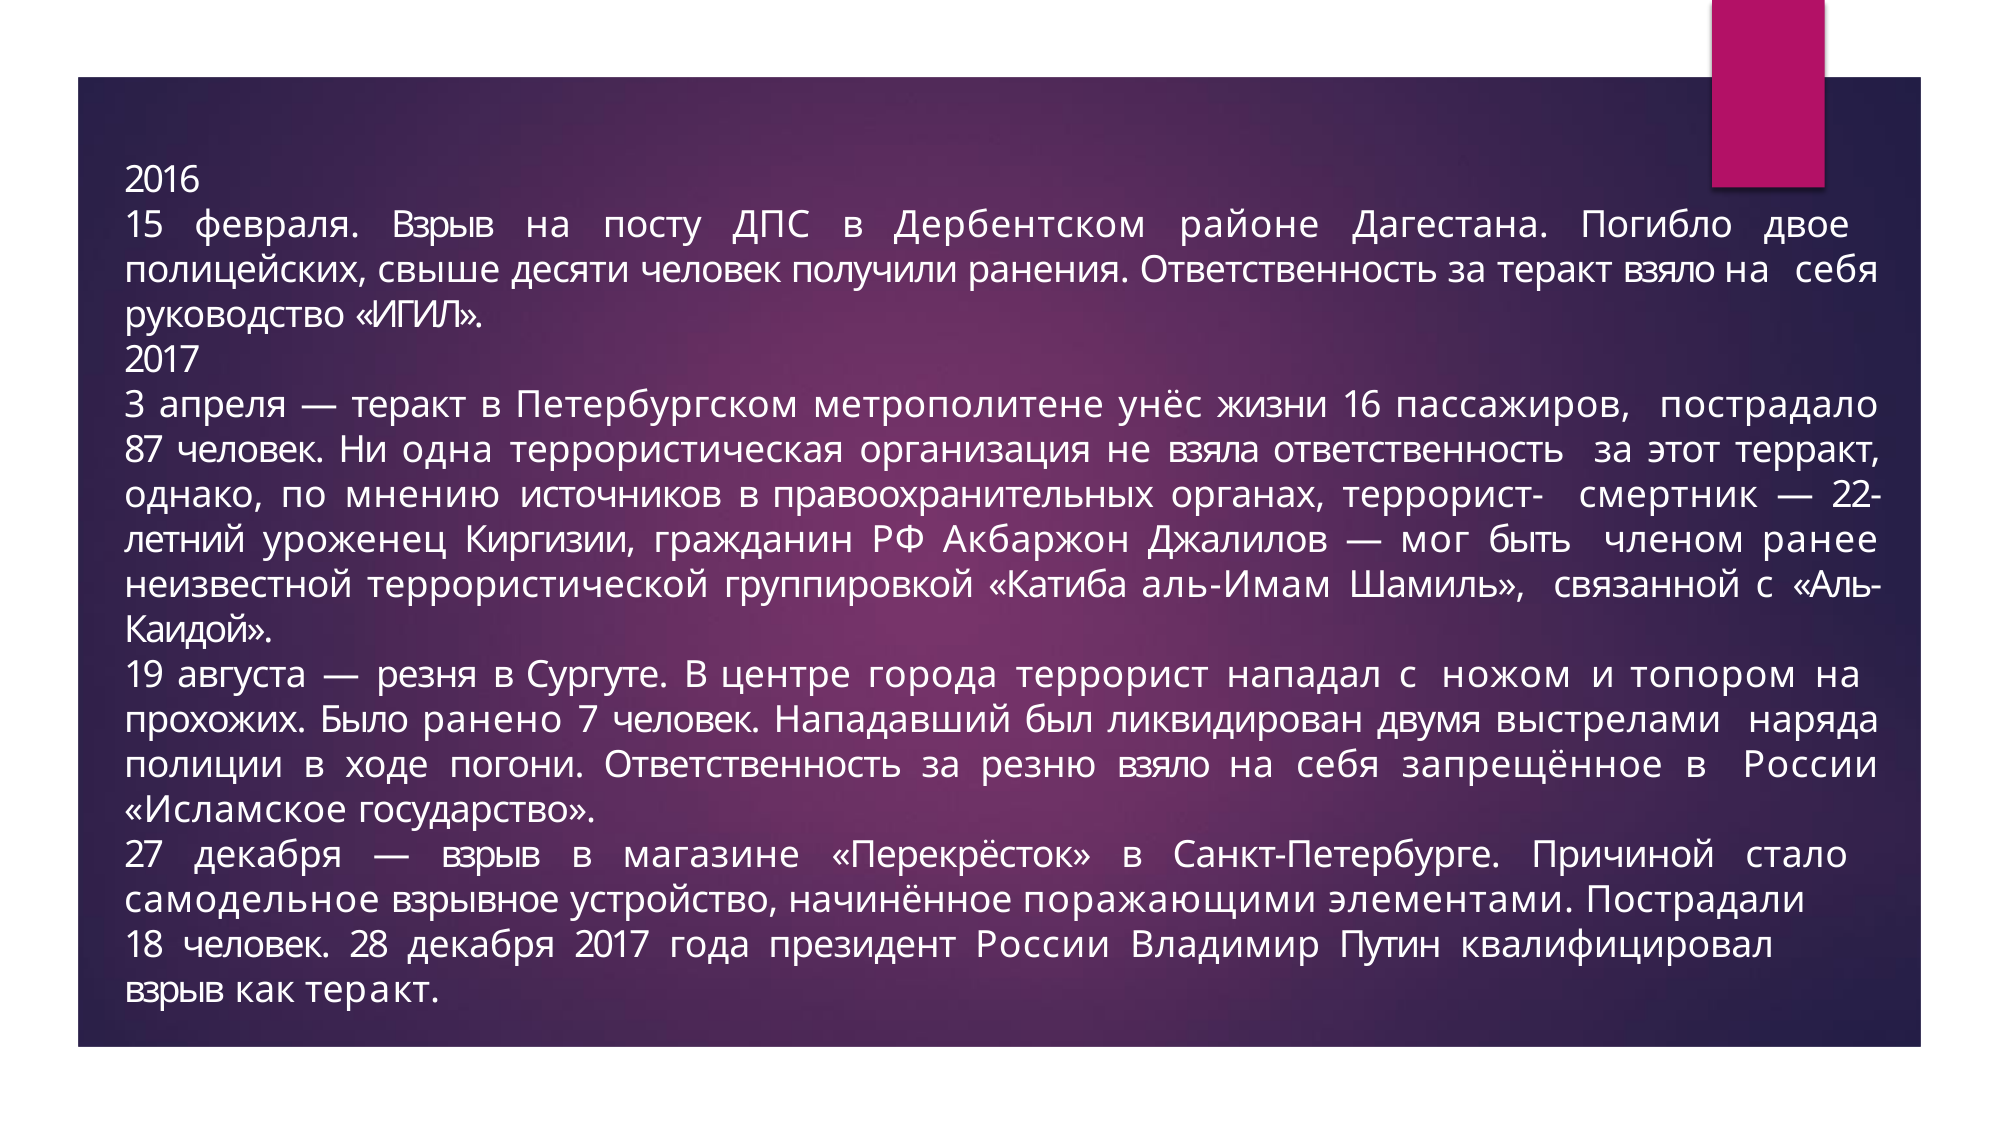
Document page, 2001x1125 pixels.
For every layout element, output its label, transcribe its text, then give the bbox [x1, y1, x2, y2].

text_box 2016 15 февраля. Взрыв на посту ДПС в Дербентском районе Дагестана. Погибло двое полицейских, свыше десяти человек получили ранения. Ответственность за теракт взяло на себя руководство «ИГИЛ». 2017 3 апреля — теракт в Петербургском метрополитене унёс жизни 16 пассажиров, пострадало 87 человек. Ни одна террористическая организация не взяла ответственность за этот терракт, однако, по мнению источников в правоохранительных органах, террорист- смертник — 22-летний уроженец Киргизии, гражданин РФ Акбаржон Джалилов — мог быть членом ранее неизвестной террористической группировкой «Катиба аль-Имам Шамиль», связанной с «Аль-Каидой». 19 августа — резня в Сургуте. В центре города террорист нападал с ножом и топором на прохожих. Было ранено 7 человек. Нападавший был ликвидирован двумя выстрелами наряда полиции в ходе погони. Ответственность за резню взяло на себя запрещённое в России «Исламское государство». 27 декабря — взрыв в магазине «Перекрёсток» в Санкт-Петербурге. Причиной стало самодельное взрывное устройство, начинённое поражающими элементами. Пострадали 18 человек. 28 декабря 2017 года президент России Владимир Путин квалифицировал взрыв как теракт. [122, 153, 1881, 1011]
picture [79, 0, 1920, 1046]
